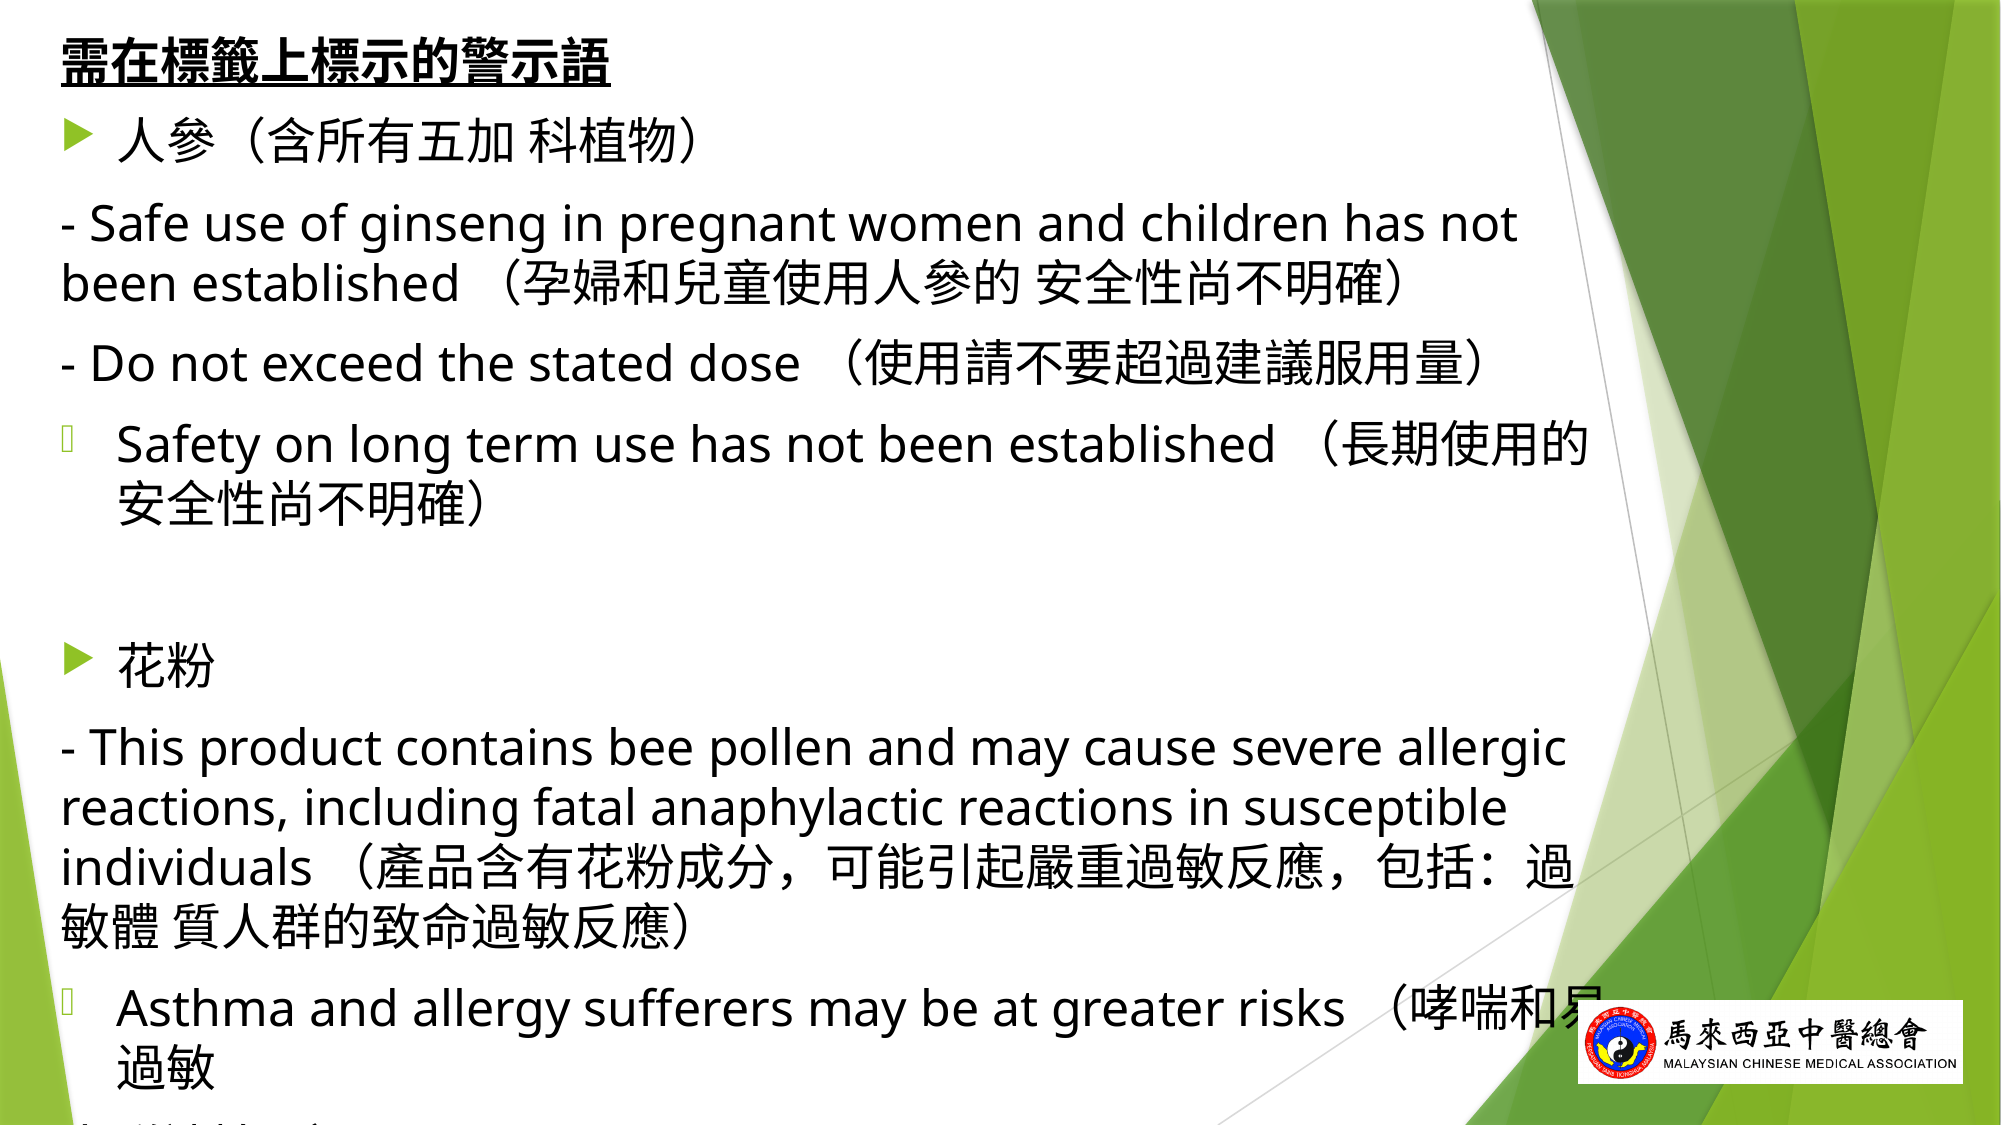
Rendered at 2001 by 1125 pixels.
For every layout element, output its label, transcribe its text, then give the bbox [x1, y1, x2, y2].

list 需在標籤上標示的警示語 人參（含所有五加 科植物） - Safe use of ginseng in pregnant women and children has not been established（孕婦和兒童使用人參的 安全性尚不明確） - Do not exceed the stated dose（使用請不要超過建議服用量） Safety on long term use has not been established（長期使用的安全性尚不明確） 花粉 - This product contains bee pollen and may cause severe allergic reactions, including fatal anaphylactic reactions in susceptible individuals（產品含有花粉成分，可能引起嚴重過敏反應，包括：過敏體 質人群的致命過敏反應） Asthma and allergy sufferers may be at greater risks（哮喘和易過敏 人群請慎用） [45, 21, 1640, 1066]
picture [1577, 999, 1964, 1085]
